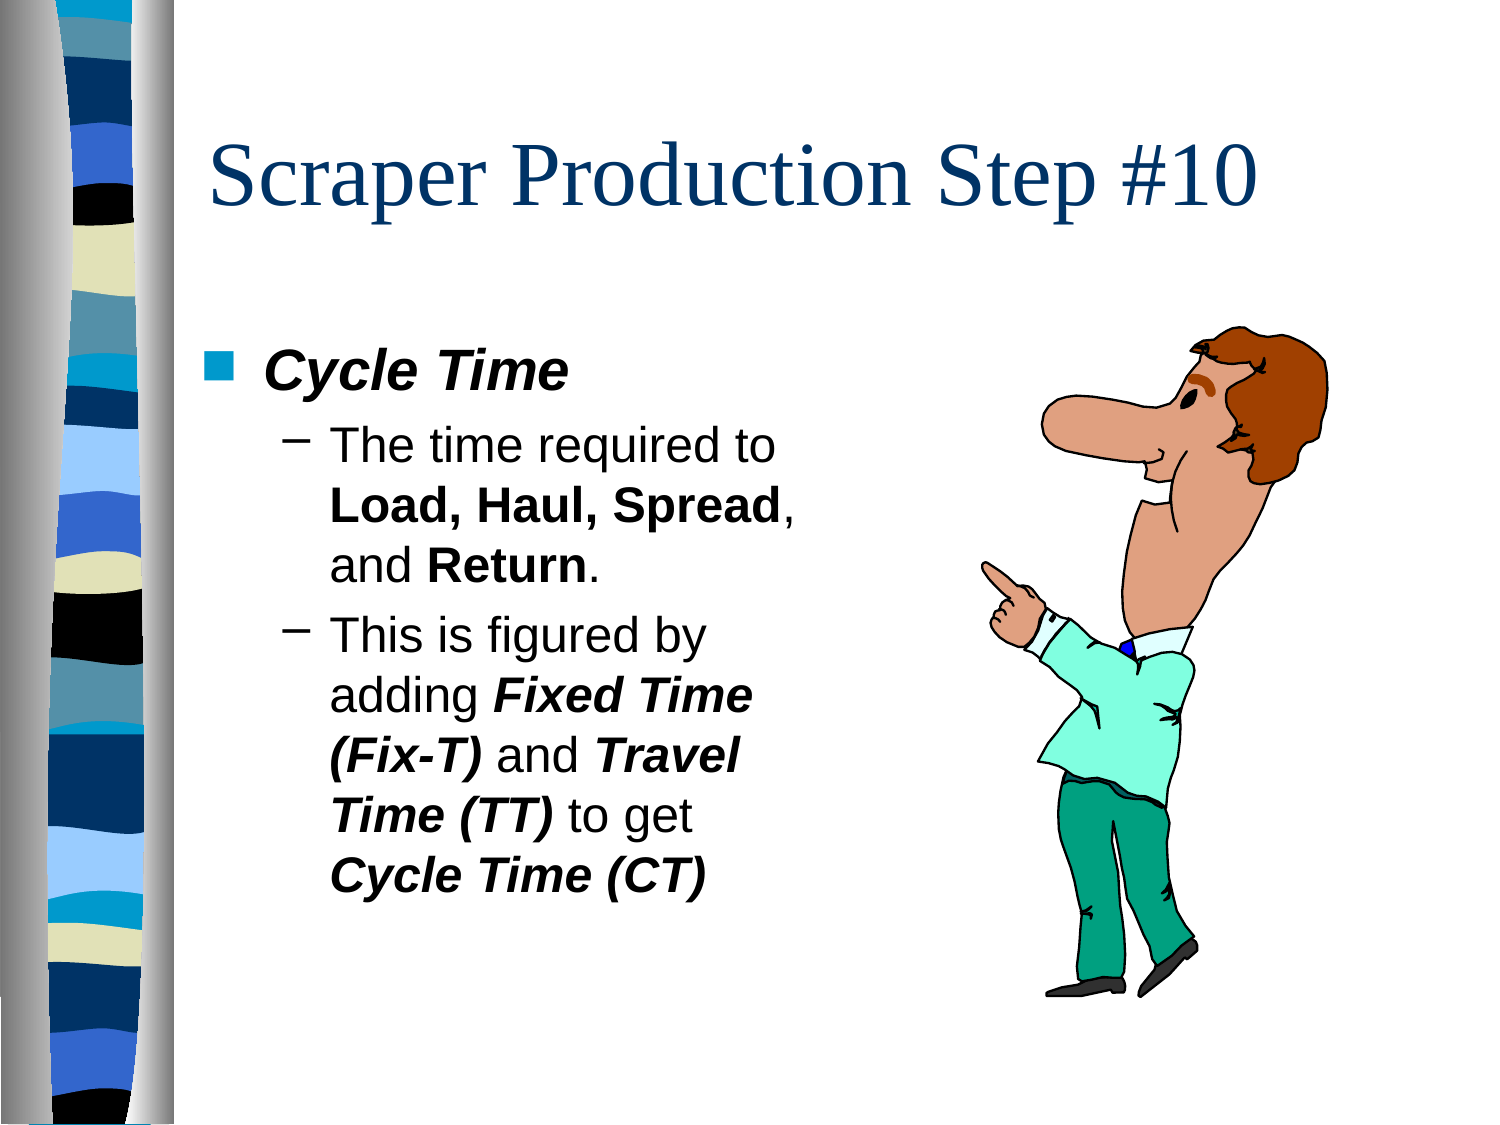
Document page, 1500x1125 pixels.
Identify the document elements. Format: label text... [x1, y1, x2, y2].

list Cycle Time The time required to Load, Haul, Spread, and Return. This is figured by adding Fixed Time (Fix-T) and Travel Time (TT) to get Cycle Time (CT) [192, 324, 818, 1001]
title Scraper Production Step #10 [192, 74, 1468, 263]
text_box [978, 324, 1331, 1001]
